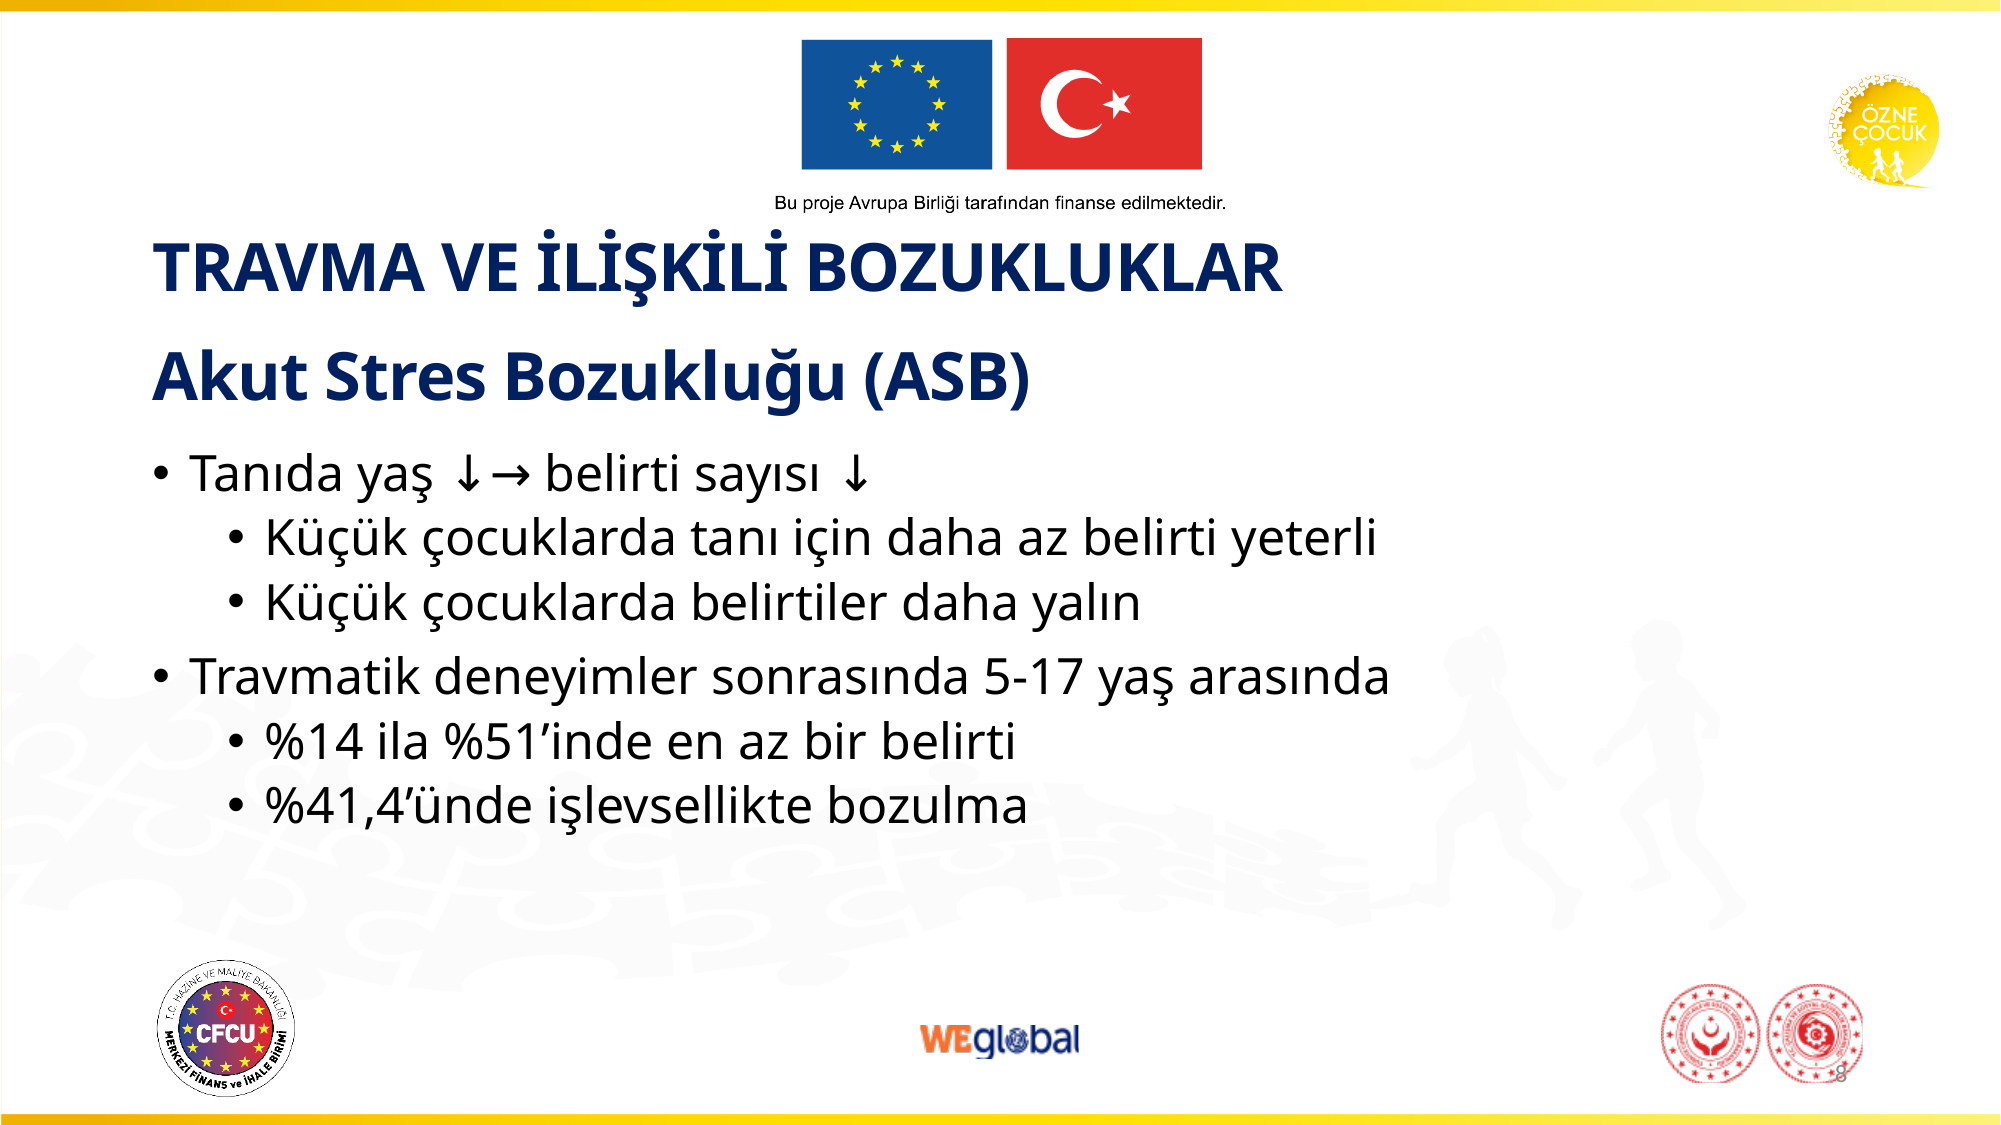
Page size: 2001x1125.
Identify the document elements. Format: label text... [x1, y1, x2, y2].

text_box TRAVMA VE İLİŞKİLİ BOZUKLUKLAR [137, 161, 1429, 379]
title Akut Stres Bozukluğu (ASB) [137, 269, 1863, 440]
list Tanıda yaş ↓→ belirti sayısı ↓ Küçük çocuklarda tanı için daha az belirti yeterli Küçük çocuklarda belirtiler daha yalın Travmatik deneyimler sonrasında 5-17 yaş arasında %14 ila %51’inde en az bir belirti %41,4’ünde işlevsellikte bozulma [137, 440, 1863, 909]
slide_number 8 [1412, 1042, 1863, 1103]
picture [0, 0, 2001, 1125]
